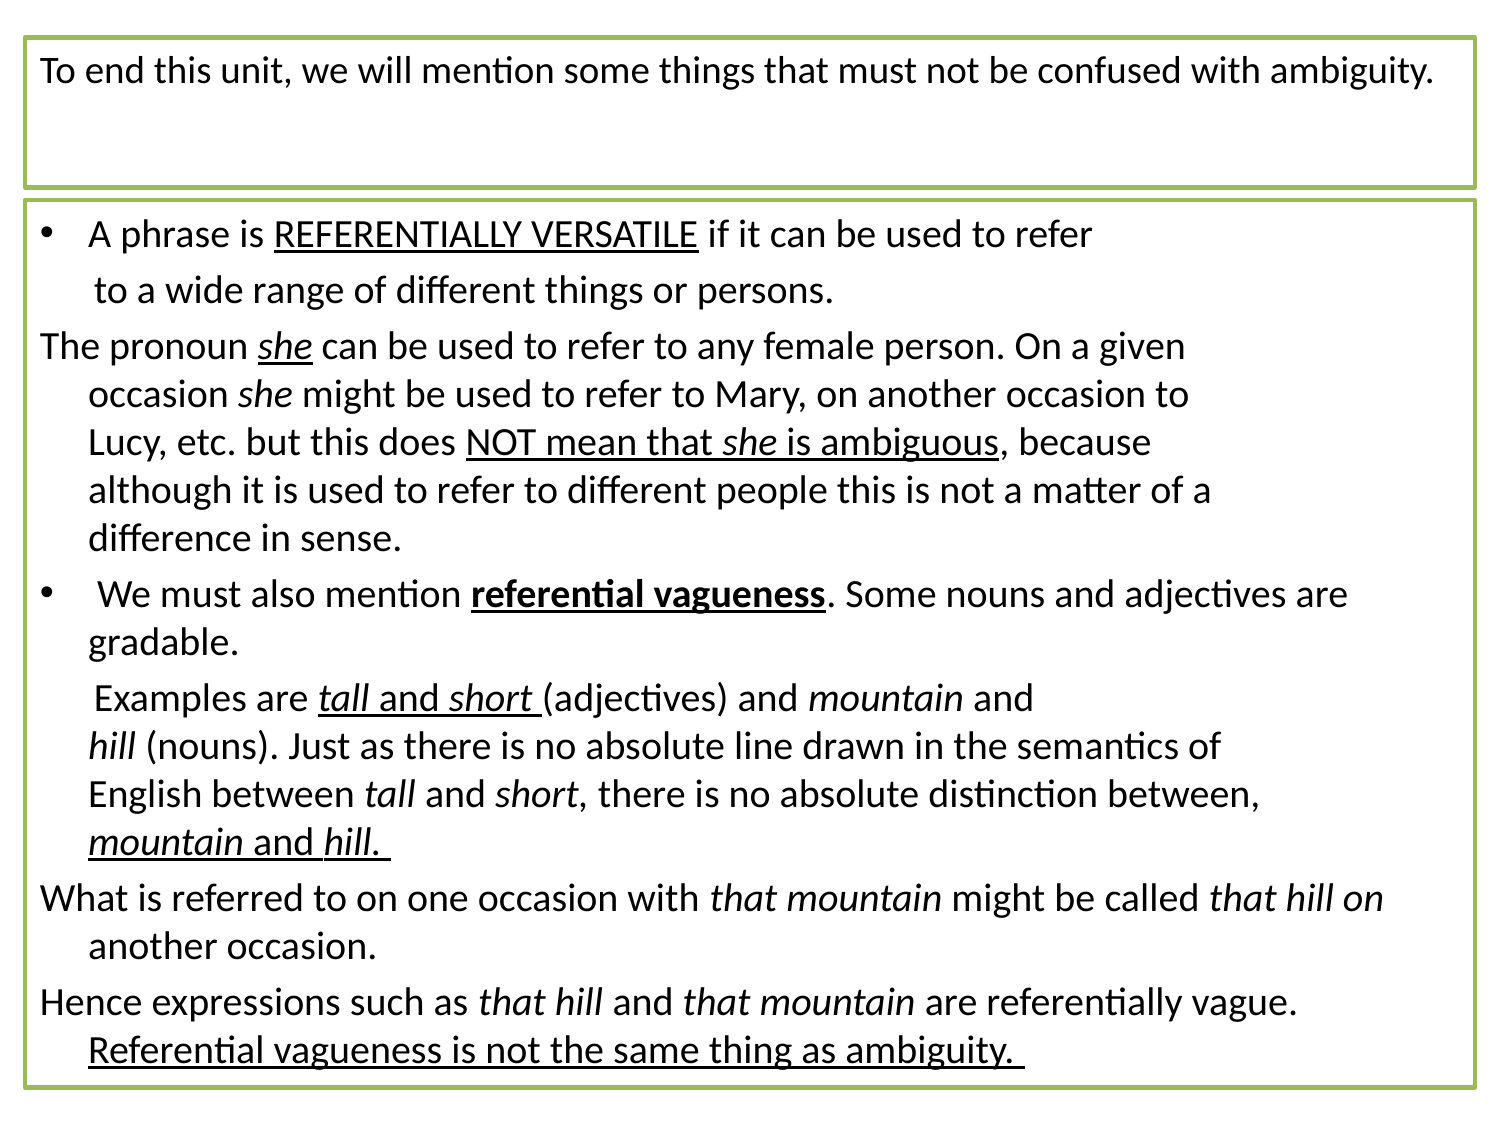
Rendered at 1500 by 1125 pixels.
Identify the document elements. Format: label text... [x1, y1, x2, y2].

title To end this unit, we will mention some things that must not be confused with ambiguity. [23, 35, 1477, 190]
list A phrase is REFERENTIALLY VERSATILE if it can be used to refer to a wide range of different things or persons. The pronoun she can be used to refer to any female person. On a given occasion she might be used to refer to Mary, on another occasion to Lucy, etc. but this does NOT mean that she is ambiguous, because although it is used to refer to different people this is not a matter of a difference in sense. We must also mention referential vagueness. Some nouns and adjectives are gradable. Examples are tall and short (adjectives) and mountain and hill (nouns). Just as there is no absolute line drawn in the semantics of English between tall and short, there is no absolute distinction between, mountain and hill. What is referred to on one occasion with that mountain might be called that hill on another occasion. Hence expressions such as that hill and that mountain are referentially vague. Referential vagueness is not the same thing as ambiguity. [23, 198, 1477, 1090]
